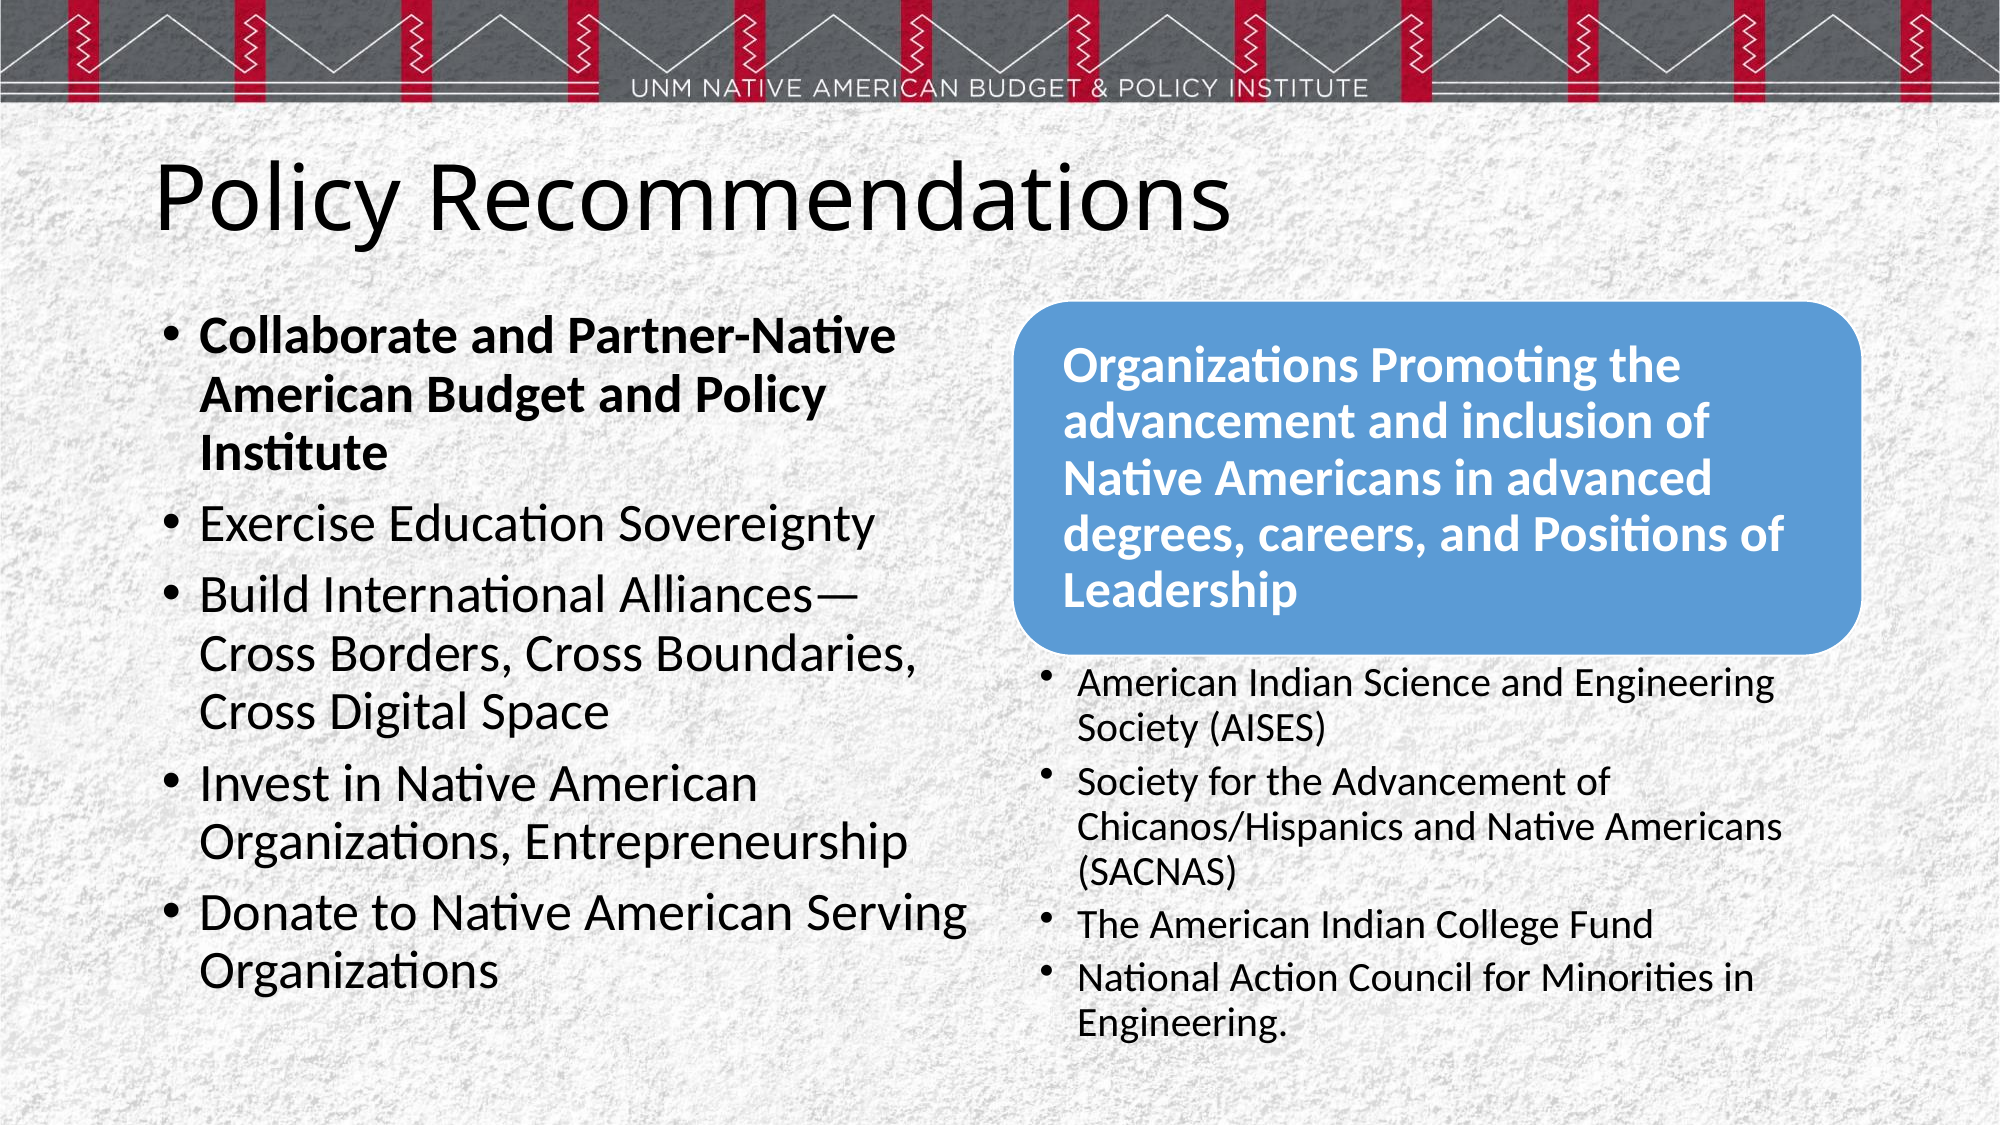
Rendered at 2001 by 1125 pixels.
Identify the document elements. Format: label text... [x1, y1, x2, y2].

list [1012, 299, 1863, 1014]
title Policy Recommendations [137, 123, 1863, 278]
text_box Collaborate and Partner-Native American Budget and Policy Institute Exercise Education Sovereignty Build International Alliances—Cross Borders, Cross Boundaries, Cross Digital Space Invest in Native American Organizations, Entrepreneurship Donate to Native American Serving Organizations [137, 299, 988, 1014]
picture [0, 0, 2000, 1125]
